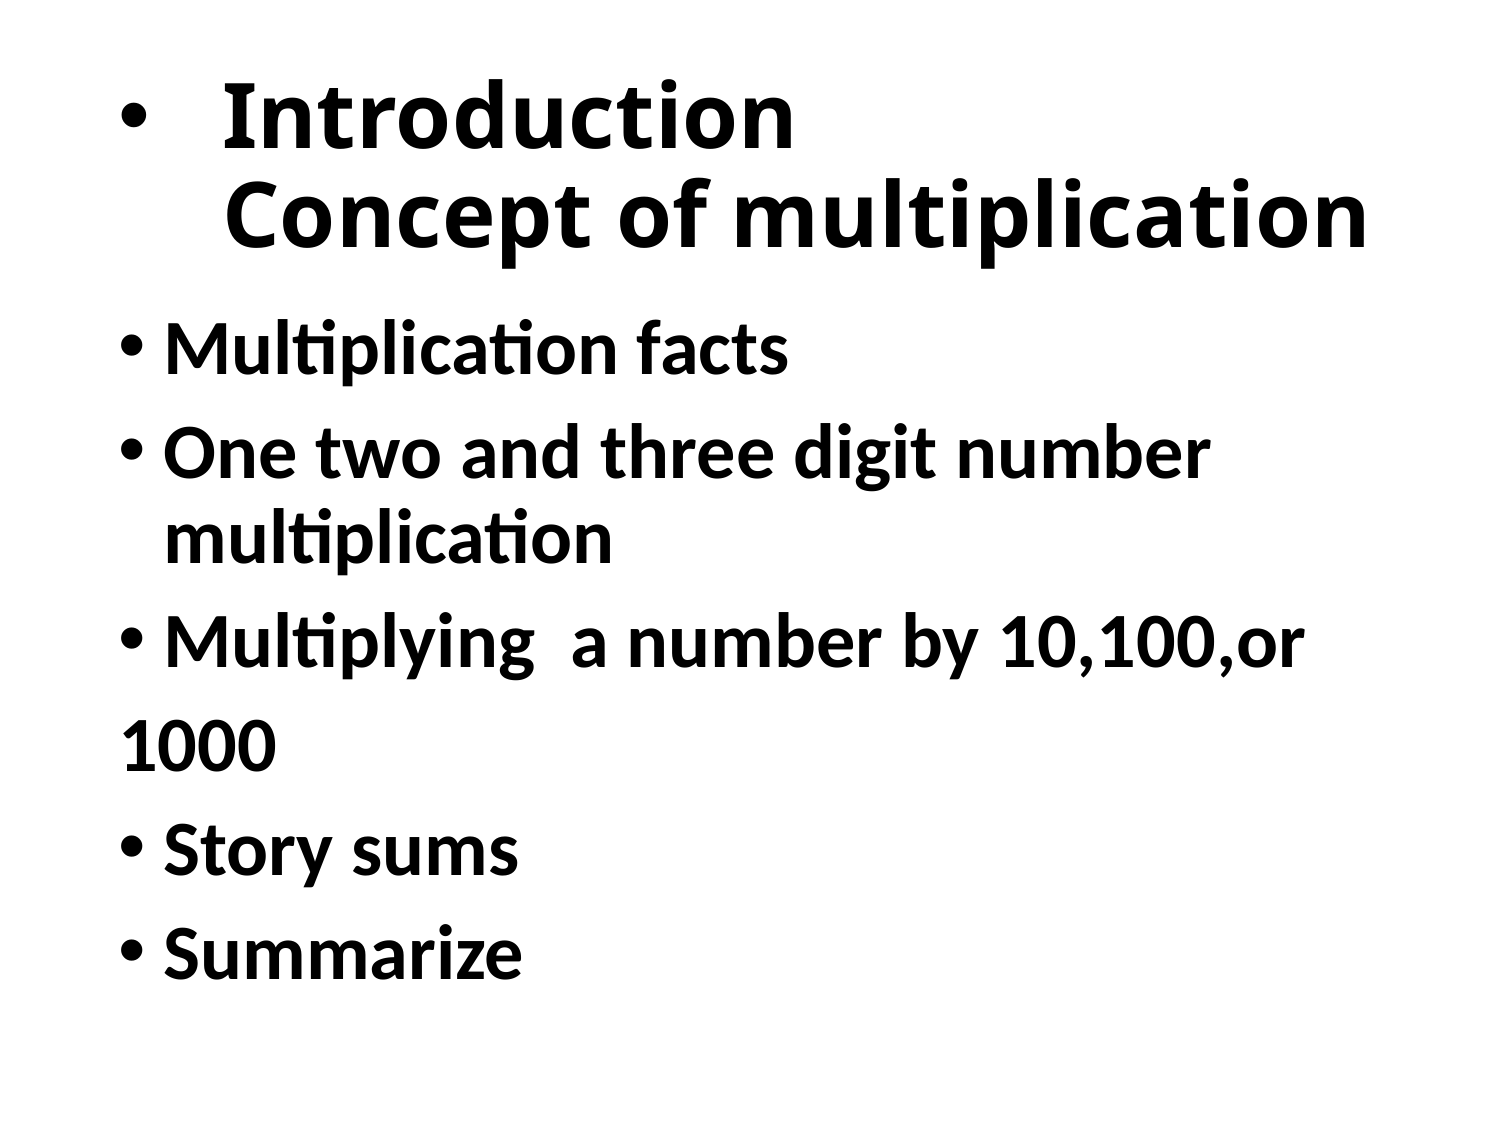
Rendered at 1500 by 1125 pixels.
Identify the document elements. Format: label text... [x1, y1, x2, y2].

list Multiplication facts One two and three digit number multiplication Multiplying a number by 10,100,or 1000 Story sums Summarize [103, 299, 1397, 1014]
title Introduction Concept of multiplication [103, 59, 1397, 278]
